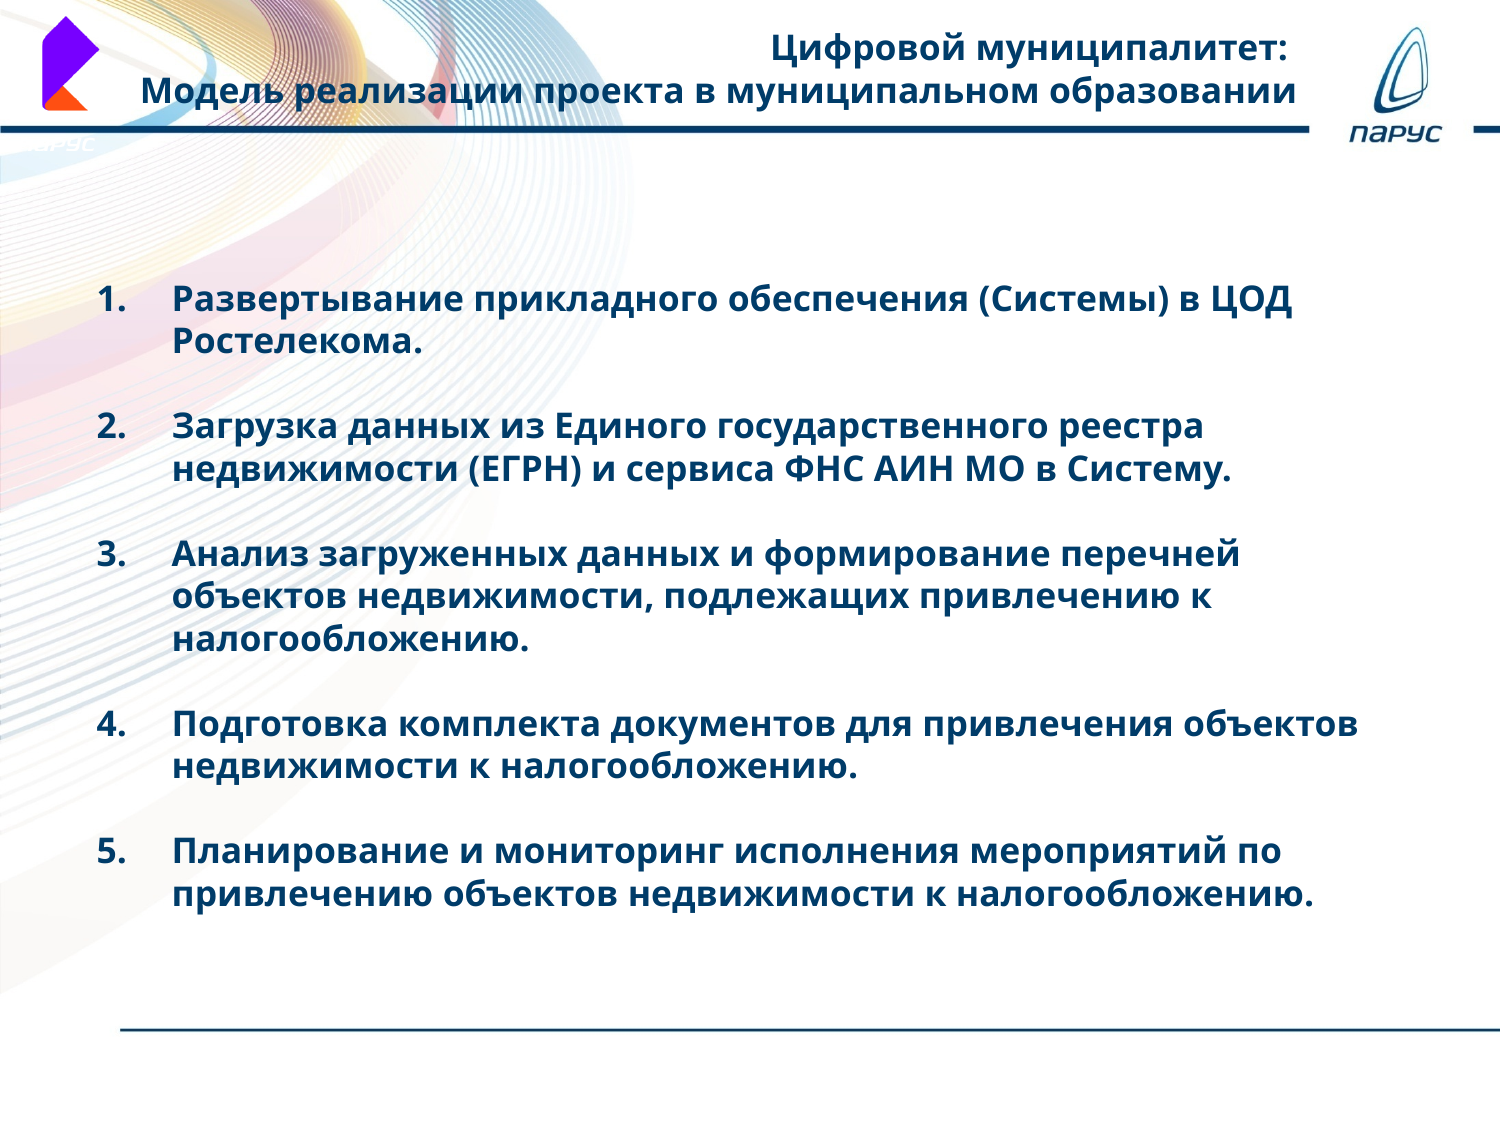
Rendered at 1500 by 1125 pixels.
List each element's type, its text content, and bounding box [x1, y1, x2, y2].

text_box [17, 3, 115, 152]
text_box Развертывание прикладного обеспечения (Системы) в ЦОД Ростелекома. Загрузка данных из Единого государственного реестра недвижимости (ЕГРН) и сервиса ФНС АИН МО в Систему. Анализ загруженных данных и формирование перечней объектов недвижимости, подлежащих привлечению к налогообложению. Подготовка комплекта документов для привлечения объектов недвижимости к налогообложению. Планирование и мониторинг исполнения мероприятий по привлечению объектов недвижимости к налогообложению. [81, 268, 1430, 921]
title Цифровой муниципалитет: Модель реализации проекта в муниципальном образовании [122, 34, 1313, 101]
picture [0, 0, 1500, 1125]
